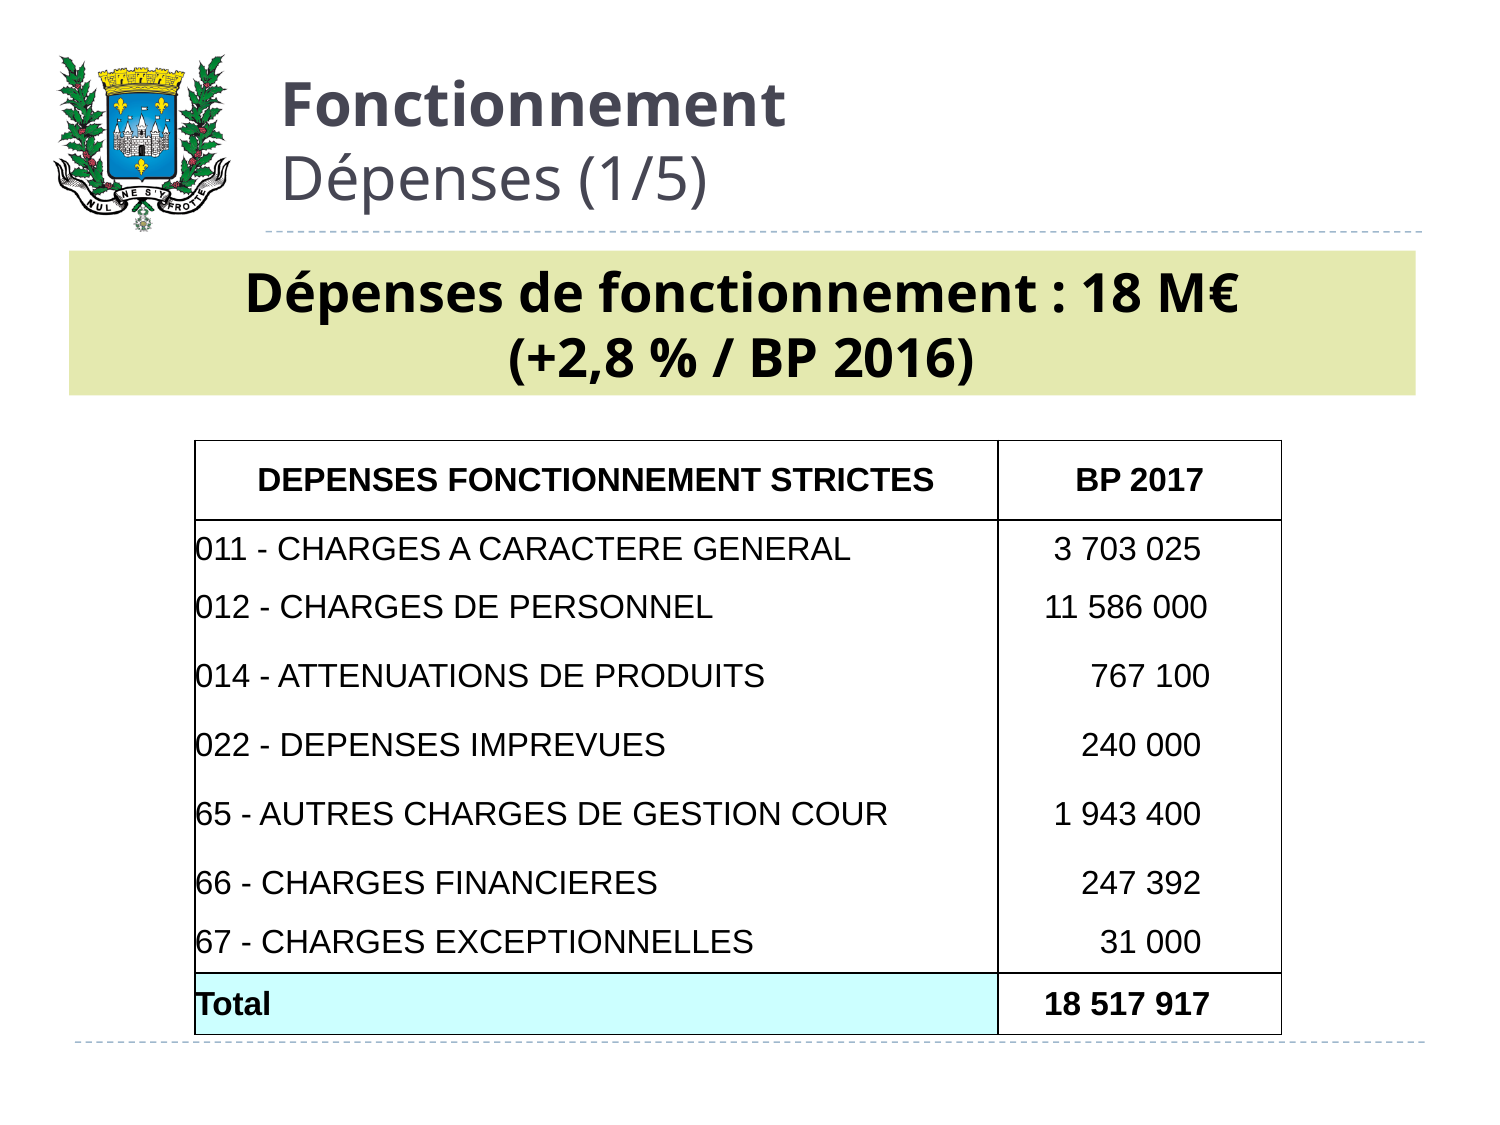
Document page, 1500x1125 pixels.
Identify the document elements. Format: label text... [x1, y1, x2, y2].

table_cell 011 - CHARGES A CARACTERE GENERAL [196, 521, 997, 578]
table_cell 65 - AUTRES CHARGES DE GESTION COUR [196, 774, 997, 854]
table_cell 012 - CHARGES DE PERSONNEL [196, 578, 997, 636]
table_cell 11 586 000 [999, 578, 1281, 636]
table_cell 240 000 [999, 716, 1281, 774]
title Fonctionnement Dépenses (1/5) [265, 57, 1425, 220]
table_cell 014 - ATTENUATIONS DE PRODUITS [196, 636, 997, 716]
table_cell 67 - CHARGES EXCEPTIONNELLES [196, 912, 997, 972]
picture [53, 54, 231, 232]
table_cell 3 703 025 [999, 521, 1281, 578]
table_header DEPENSES FONCTIONNEMENT STRICTES [196, 441, 997, 519]
table_cell 247 392 [999, 854, 1281, 912]
text_box Dépenses de fonctionnement : 18 M€ (+2,8 % / BP 2016) [69, 250, 1416, 396]
table_header BP 2017 [999, 441, 1281, 519]
table_cell 767 100 [999, 636, 1281, 716]
table_cell 66 - CHARGES FINANCIERES [196, 854, 997, 912]
table_cell 1 943 400 [999, 774, 1281, 854]
table_cell 18 517 917 [999, 974, 1281, 1034]
table_cell 022 - DEPENSES IMPREVUES [196, 716, 997, 774]
table_cell Total [196, 974, 997, 1034]
list [75, 255, 1425, 1010]
table_cell 31 000 [999, 912, 1281, 972]
